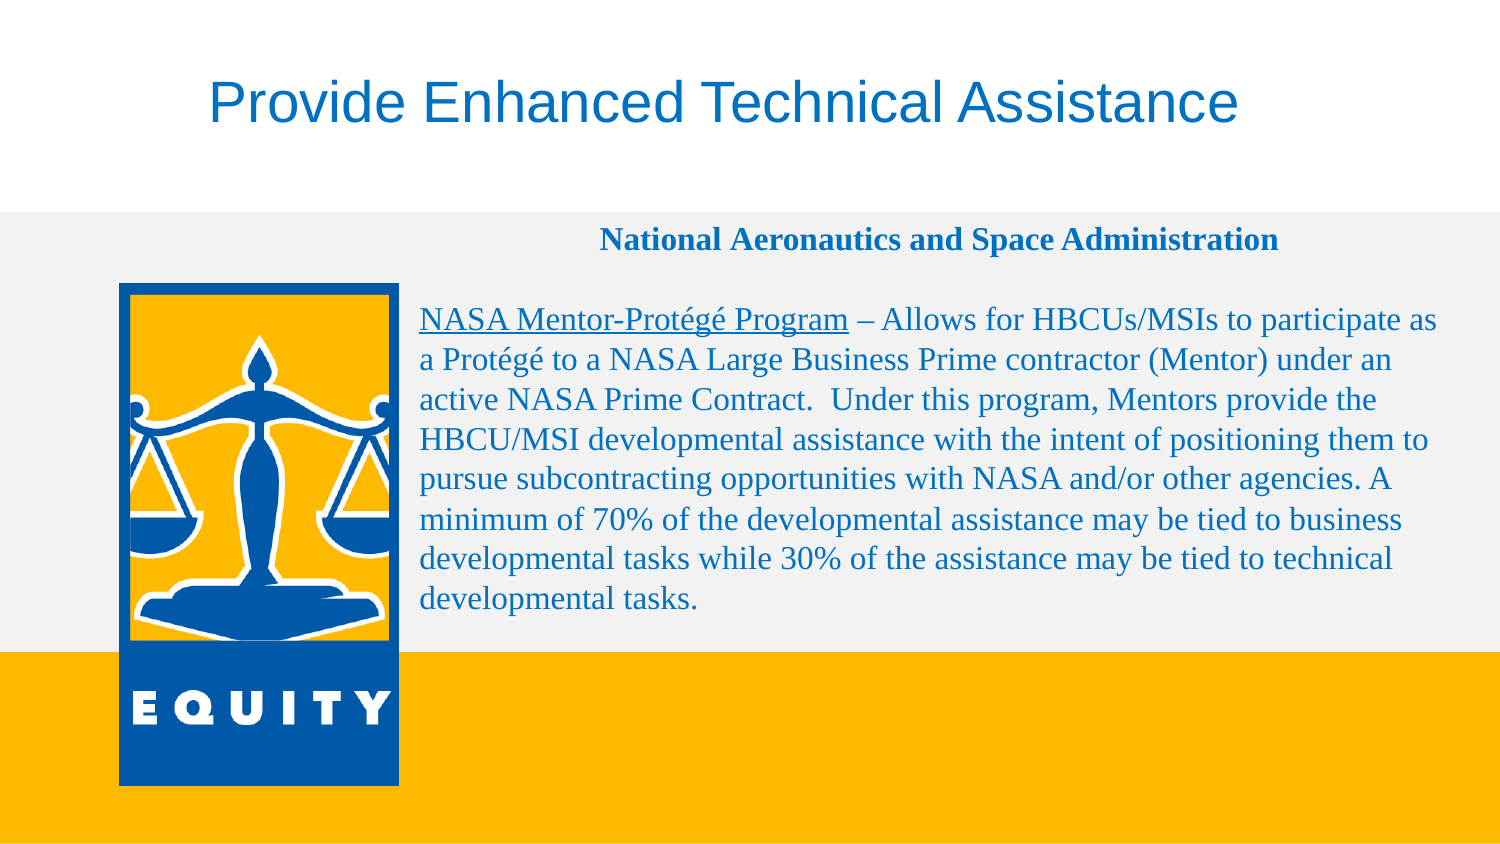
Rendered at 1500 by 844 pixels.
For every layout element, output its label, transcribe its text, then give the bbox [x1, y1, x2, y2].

picture [119, 283, 399, 786]
text_box National Aeronautics and Space Administration NASA Mentor-Protégé Program – Allows for HBCUs/MSIs to participate as a Protégé to a NASA Large Business Prime contractor (Mentor) under an active NASA Prime Contract. Under this program, Mentors provide the HBCU/MSI developmental assistance with the intent of positioning them to pursue subcontracting opportunities with NASA and/or other agencies. A minimum of 70% of the developmental assistance may be tied to business developmental tasks while 30% of the assistance may be tied to technical developmental tasks. [404, 209, 1475, 624]
title Provide Enhanced Technical Assistance [114, 56, 1336, 213]
